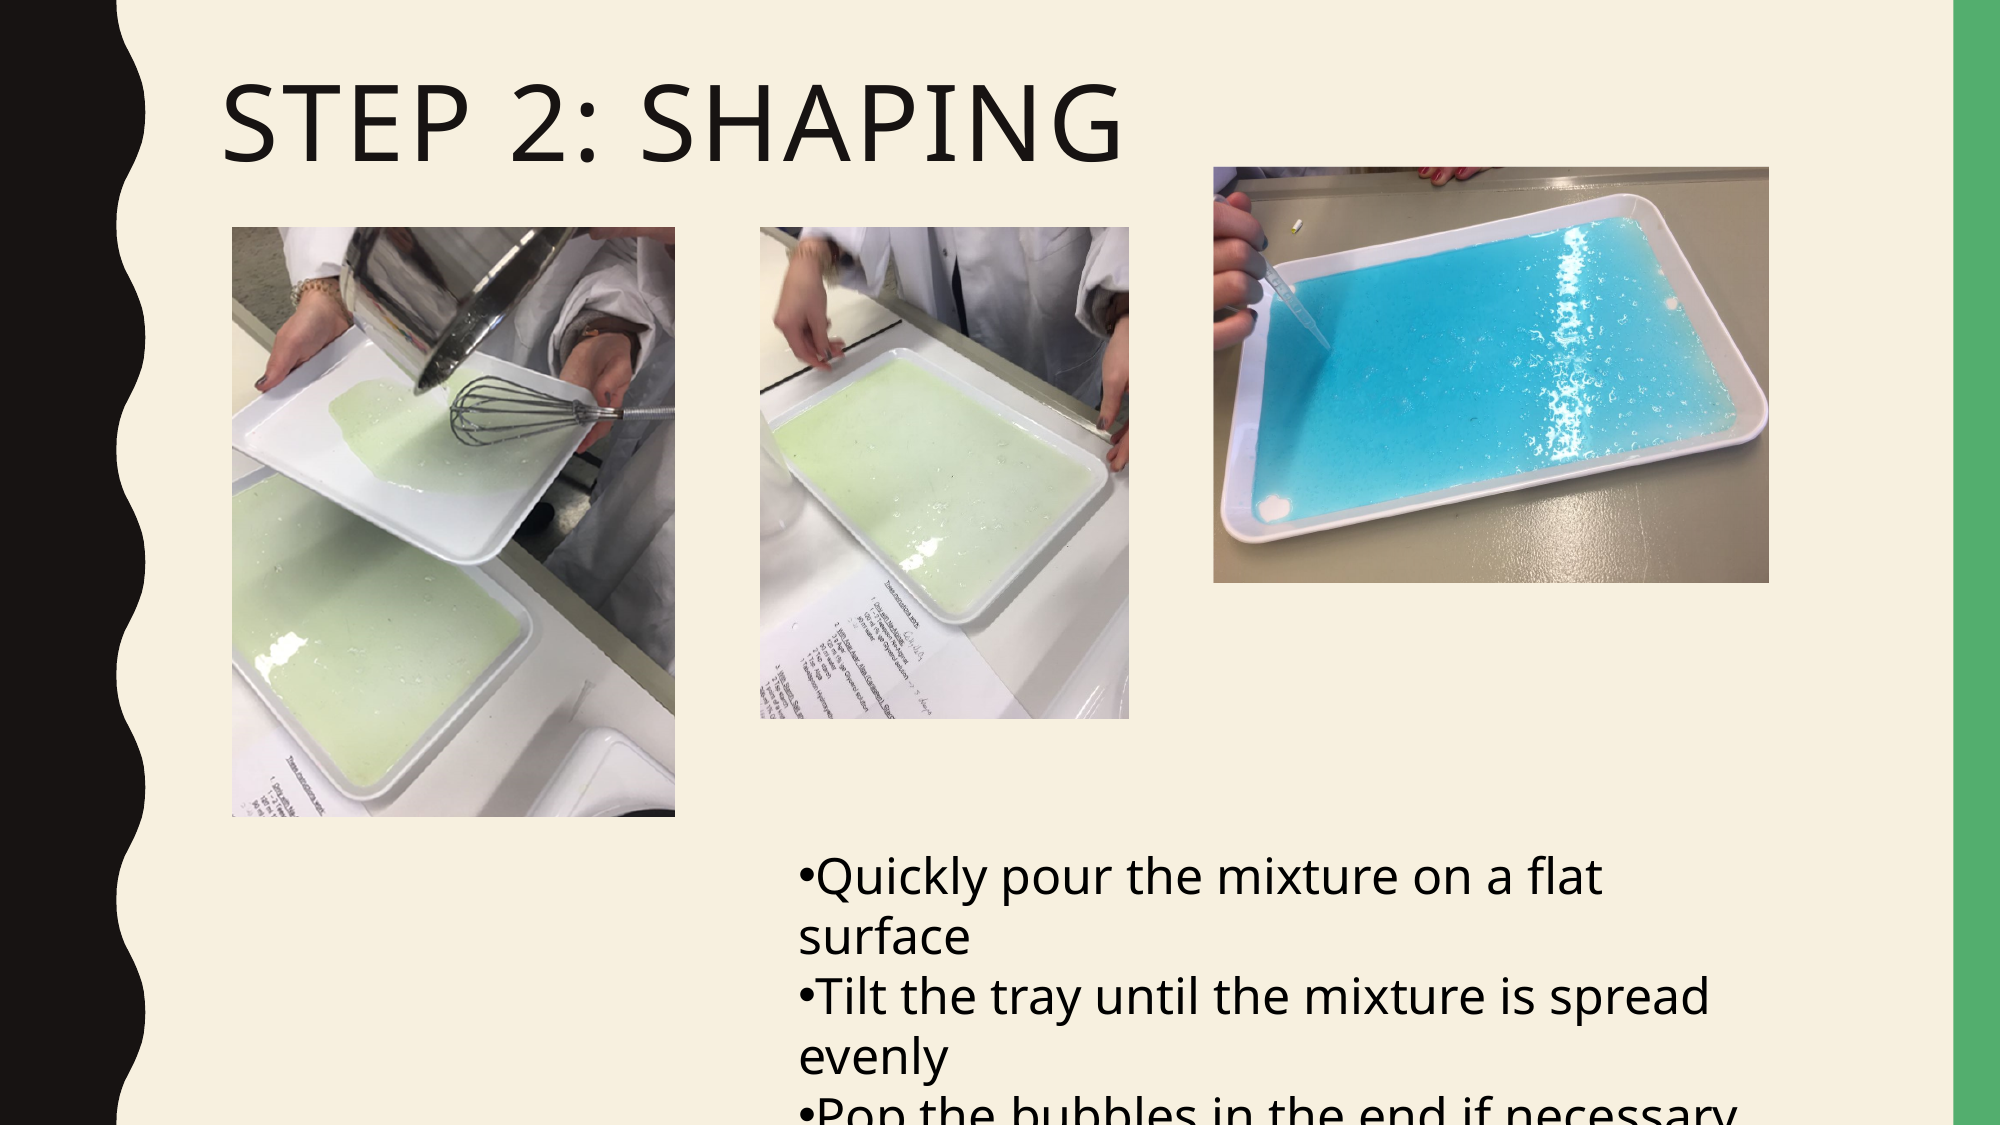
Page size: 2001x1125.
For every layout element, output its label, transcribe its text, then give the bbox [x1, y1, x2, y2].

picture [1214, 97, 1769, 653]
picture [760, 227, 1129, 719]
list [232, 227, 675, 817]
text_box Quickly pour the mixture on a flat surface Tilt the tray until the mixture is spread evenly Pop the bubbles in the end if necessary [783, 836, 1800, 1125]
title Step 2: Shaping [205, 62, 1875, 308]
